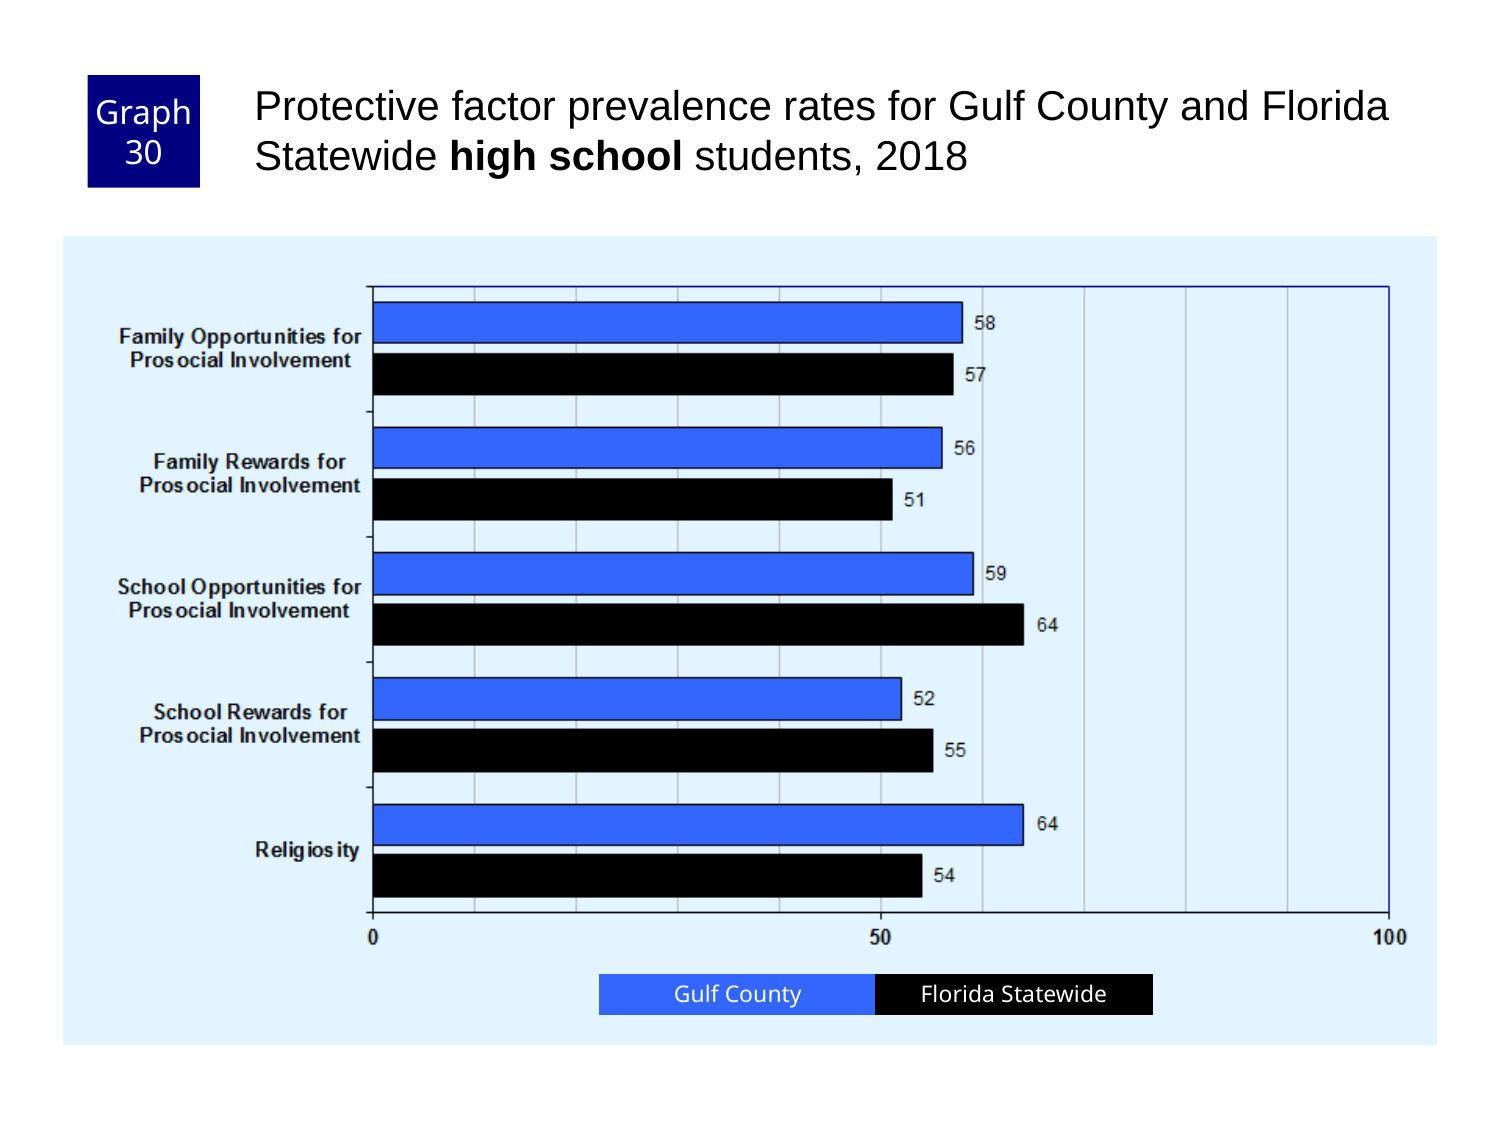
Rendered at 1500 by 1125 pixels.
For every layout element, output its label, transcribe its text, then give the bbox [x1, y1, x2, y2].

picture [62, 236, 1437, 1046]
text_box Protective factor prevalence rates for Gulf County and Florida Statewide high school students, 2018 [249, 75, 1438, 200]
text_box Graph 30 [87, 75, 200, 188]
